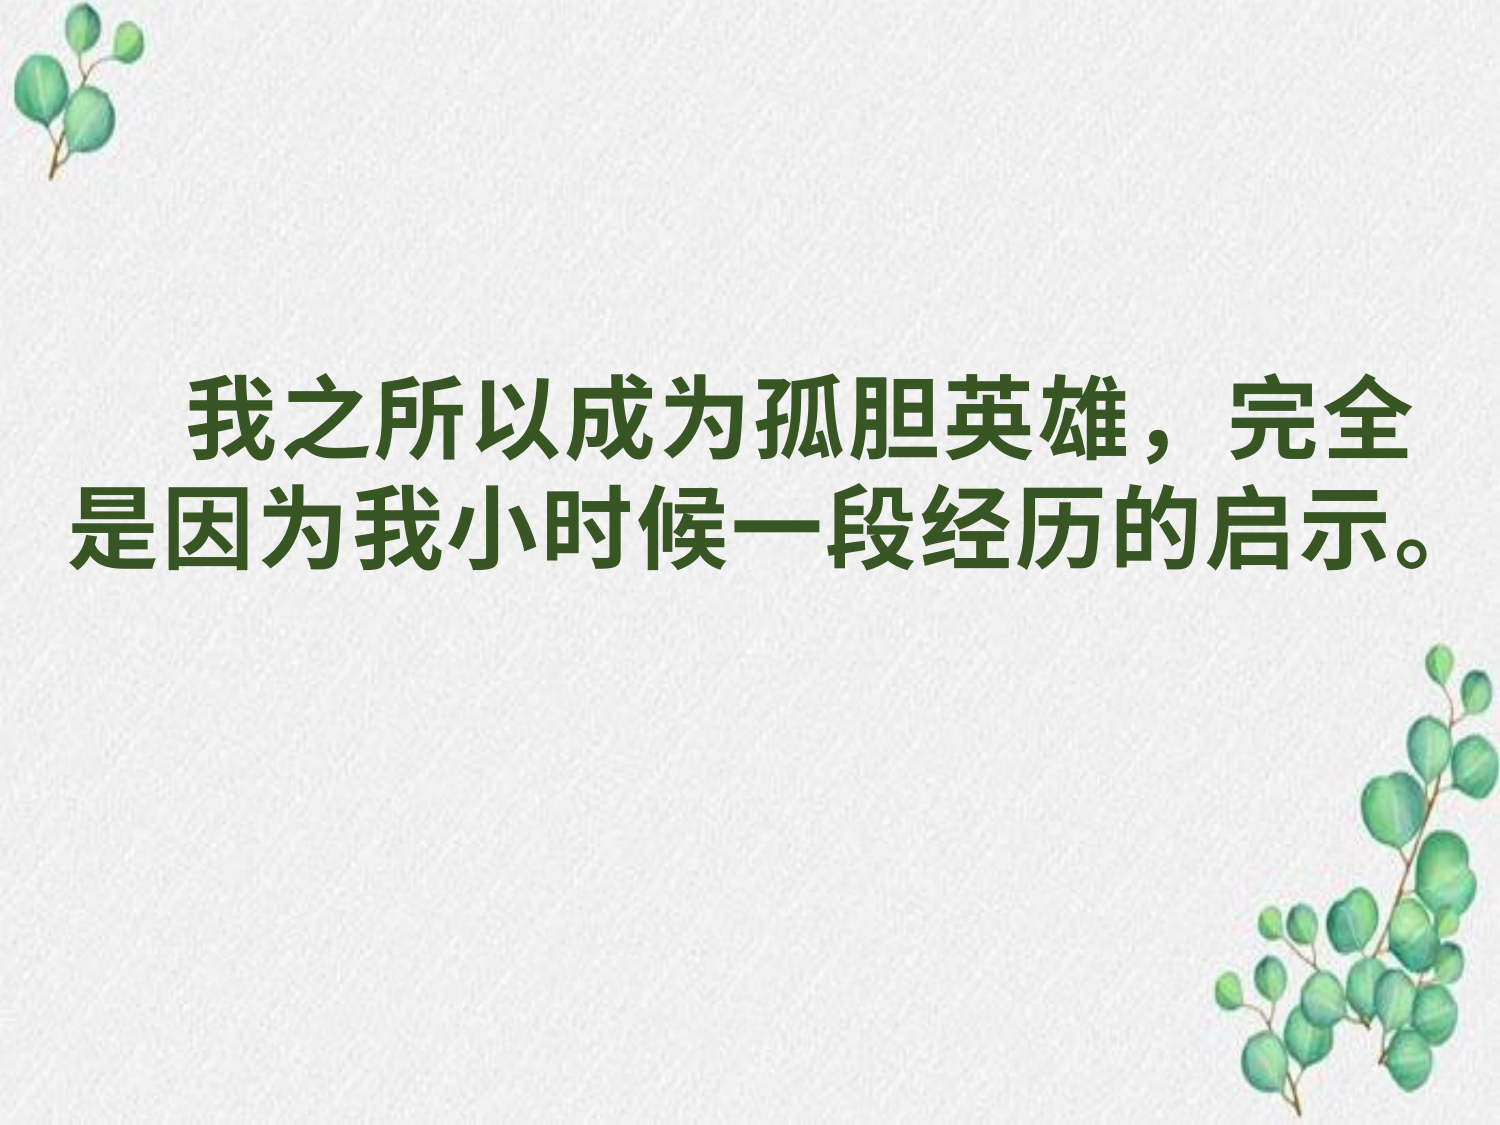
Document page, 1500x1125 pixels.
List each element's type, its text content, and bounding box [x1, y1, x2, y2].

picture [0, 0, 1500, 1125]
list 我之所以成为孤胆英雄，完全是因为我小时候一段经历的启示。 [51, 360, 1449, 1125]
